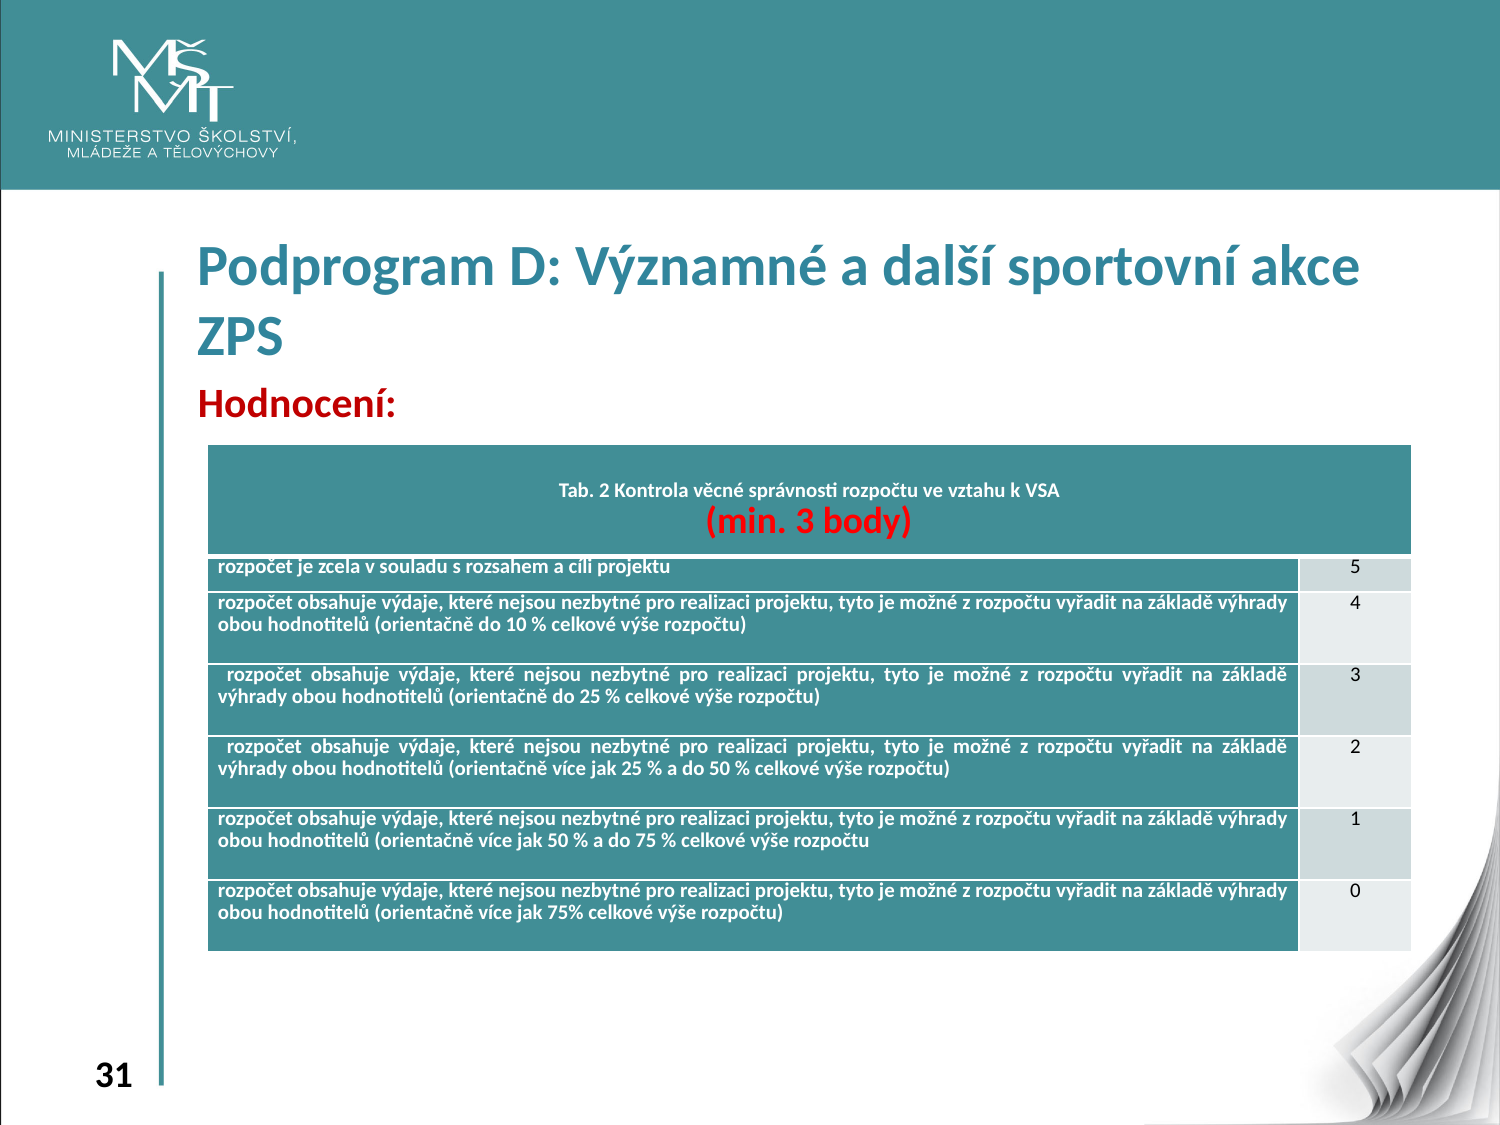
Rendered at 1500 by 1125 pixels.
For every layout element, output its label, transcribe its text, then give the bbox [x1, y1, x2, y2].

table_cell rozpočet obsahuje výdaje, které nejsou nezbytné pro realizaci projektu, tyto je možné z rozpočtu vyřadit na základě výhrady obou hodnotitelů (orientačně do 10 % celkové výše rozpočtu) [208, 593, 1298, 663]
table_cell 1 [1300, 809, 1411, 879]
list Podprogram D: Významné a další sportovní akce ZPS Hodnocení: [183, 219, 1425, 1083]
picture [0, 0, 1500, 1125]
table_cell 5 [1300, 559, 1411, 591]
table_header Tab. 2 Kontrola věcné správnosti rozpočtu ve vztahu k VSA (min. 3 body) [208, 445, 1411, 554]
table_cell 4 [1300, 593, 1411, 663]
table_cell rozpočet je zcela v souladu s rozsahem a cíli projektu [208, 559, 1298, 591]
table_cell 3 [1300, 665, 1411, 735]
table_cell 2 [1300, 737, 1411, 807]
table_cell rozpočet obsahuje výdaje, které nejsou nezbytné pro realizaci projektu, tyto je možné z rozpočtu vyřadit na základě výhrady obou hodnotitelů (orientačně více jak 75% celkové výše rozpočtu) [208, 881, 1298, 951]
table_cell rozpočet obsahuje výdaje, které nejsou nezbytné pro realizaci projektu, tyto je možné z rozpočtu vyřadit na základě výhrady obou hodnotitelů (orientačně více jak 50 % a do 75 % celkové výše rozpočtu [208, 809, 1298, 879]
table_cell 0 [1300, 881, 1411, 951]
table_cell rozpočet obsahuje výdaje, které nejsou nezbytné pro realizaci projektu, tyto je možné z rozpočtu vyřadit na základě výhrady obou hodnotitelů (orientačně více jak 25 % a do 50 % celkové výše rozpočtu) [208, 737, 1298, 807]
table_cell rozpočet obsahuje výdaje, které nejsou nezbytné pro realizaci projektu, tyto je možné z rozpočtu vyřadit na základě výhrady obou hodnotitelů (orientačně do 25 % celkové výše rozpočtu) [208, 665, 1298, 735]
